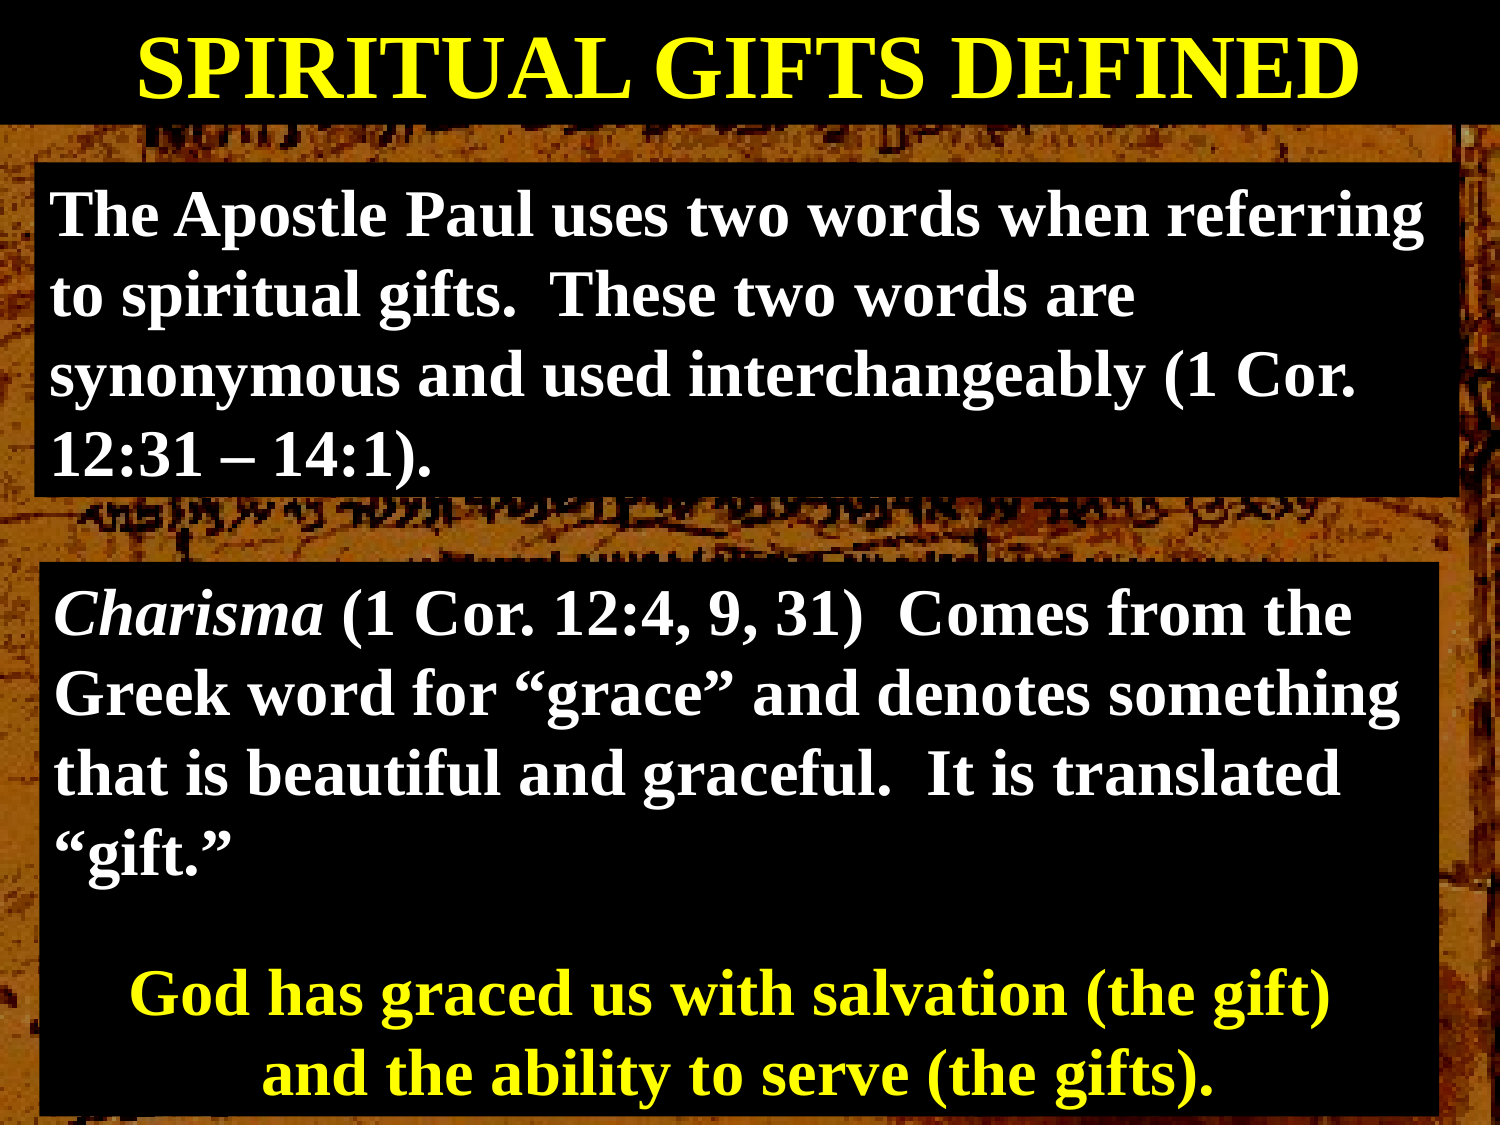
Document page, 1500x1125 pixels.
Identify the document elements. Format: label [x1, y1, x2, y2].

list [0, 0, 1500, 1125]
